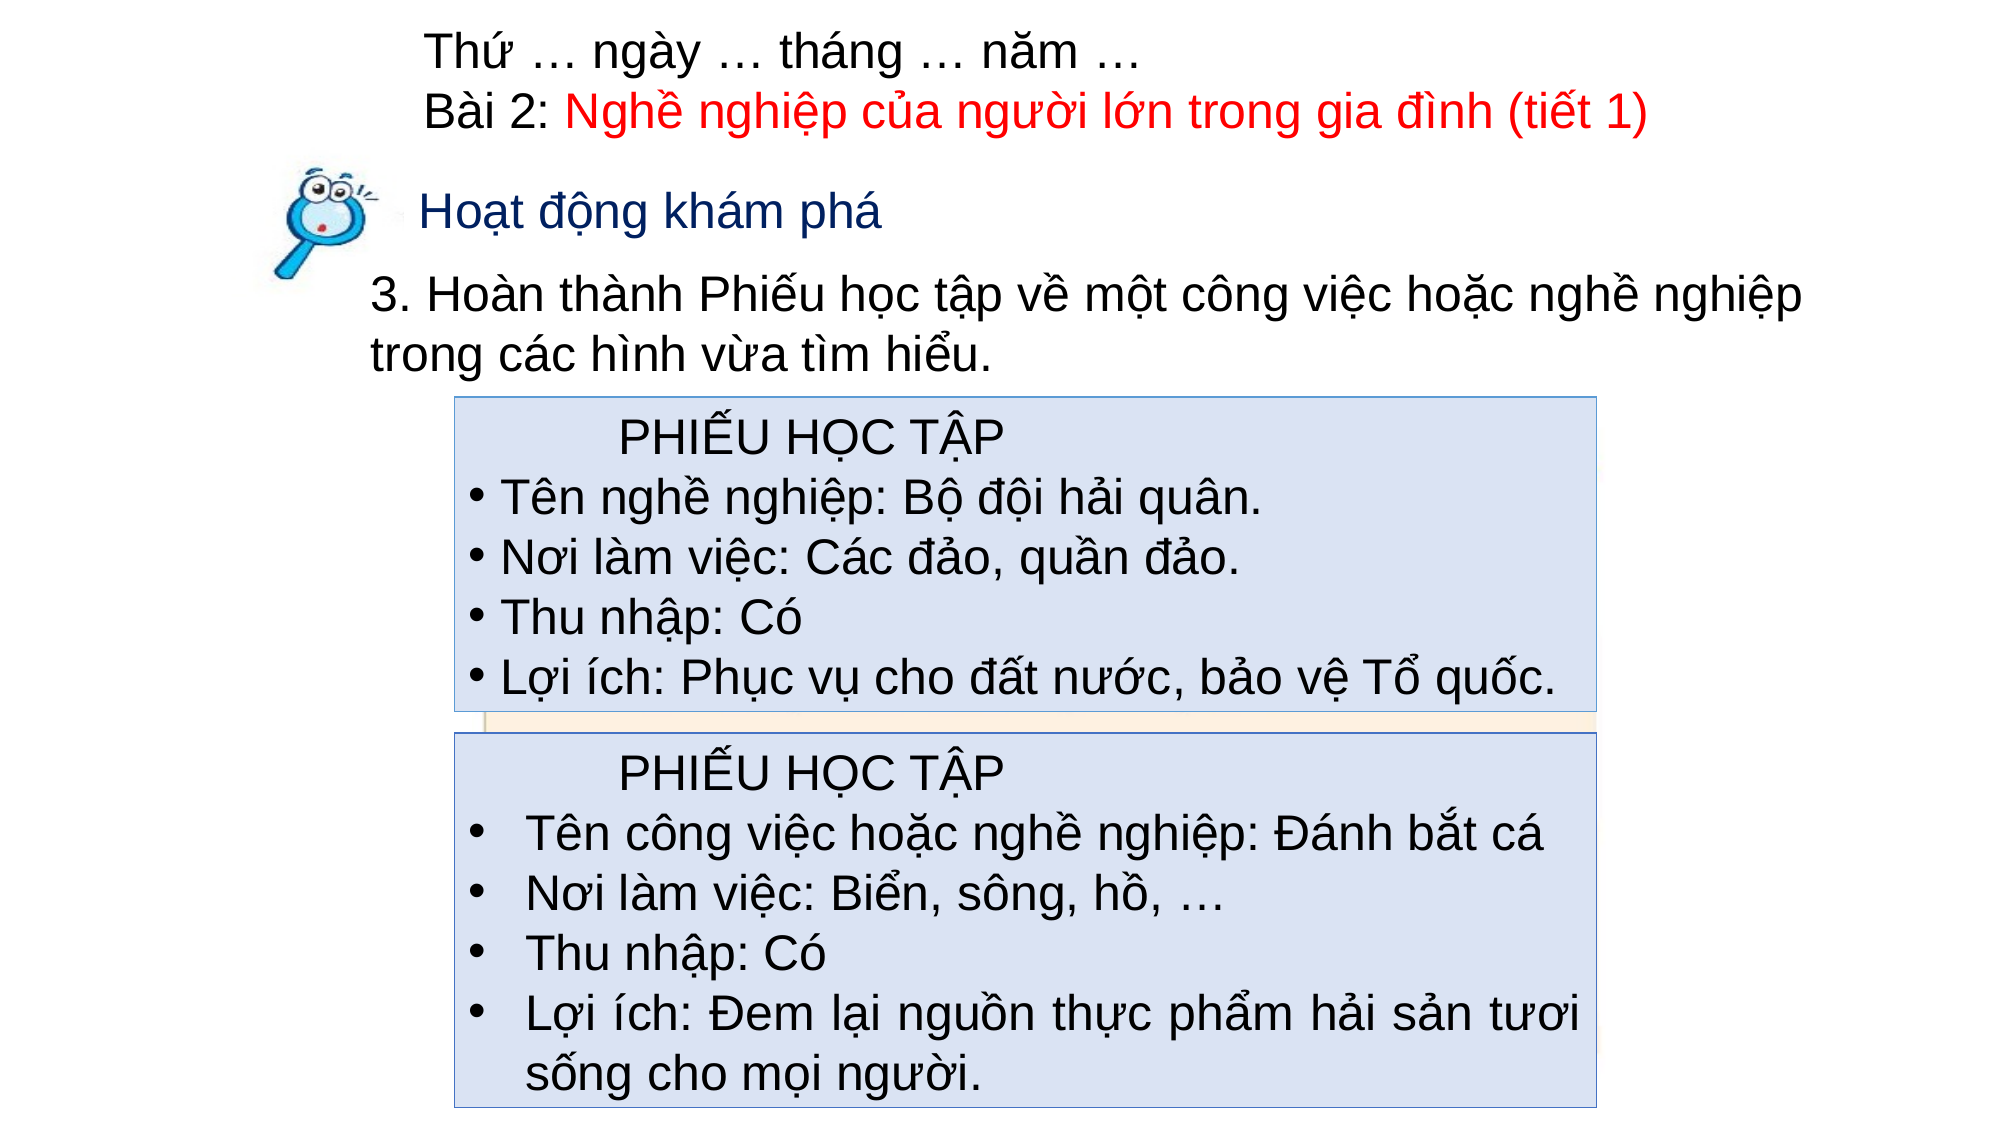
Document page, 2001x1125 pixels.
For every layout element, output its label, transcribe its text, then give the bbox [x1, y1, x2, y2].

picture [205, 136, 405, 317]
text_box Thứ … ngày … tháng … năm … Bài 2: Nghề nghiệp của người lớn trong gia đình (tiết 1) [408, 15, 1851, 142]
text_box 3. Hoàn thành Phiếu học tập về một công việc hoặc nghề nghiệp trong các hình vừa tìm hiểu. [355, 253, 1823, 389]
picture [472, 414, 1613, 1095]
text_box Hoạt động khám phá [405, 171, 1357, 246]
text_box PHIẾU HỌC TẬP Tên công việc hoặc nghề nghiệp: Đánh bắt cá Nơi làm việc: Biển, sông, hồ, … Thu nhập: Có Lợi ích: Đem lại nguồn thực phẩm hải sản tươi sống cho mọi người. [454, 732, 1597, 1108]
text_box PHIẾU HỌC TẬP Tên nghề nghiệp: Bộ đội hải quân. Nơi làm việc: Các đảo, quần đảo. Thu nhập: Có Lợi ích: Phục vụ cho đất nước, bảo vệ Tổ quốc. [454, 396, 1597, 712]
